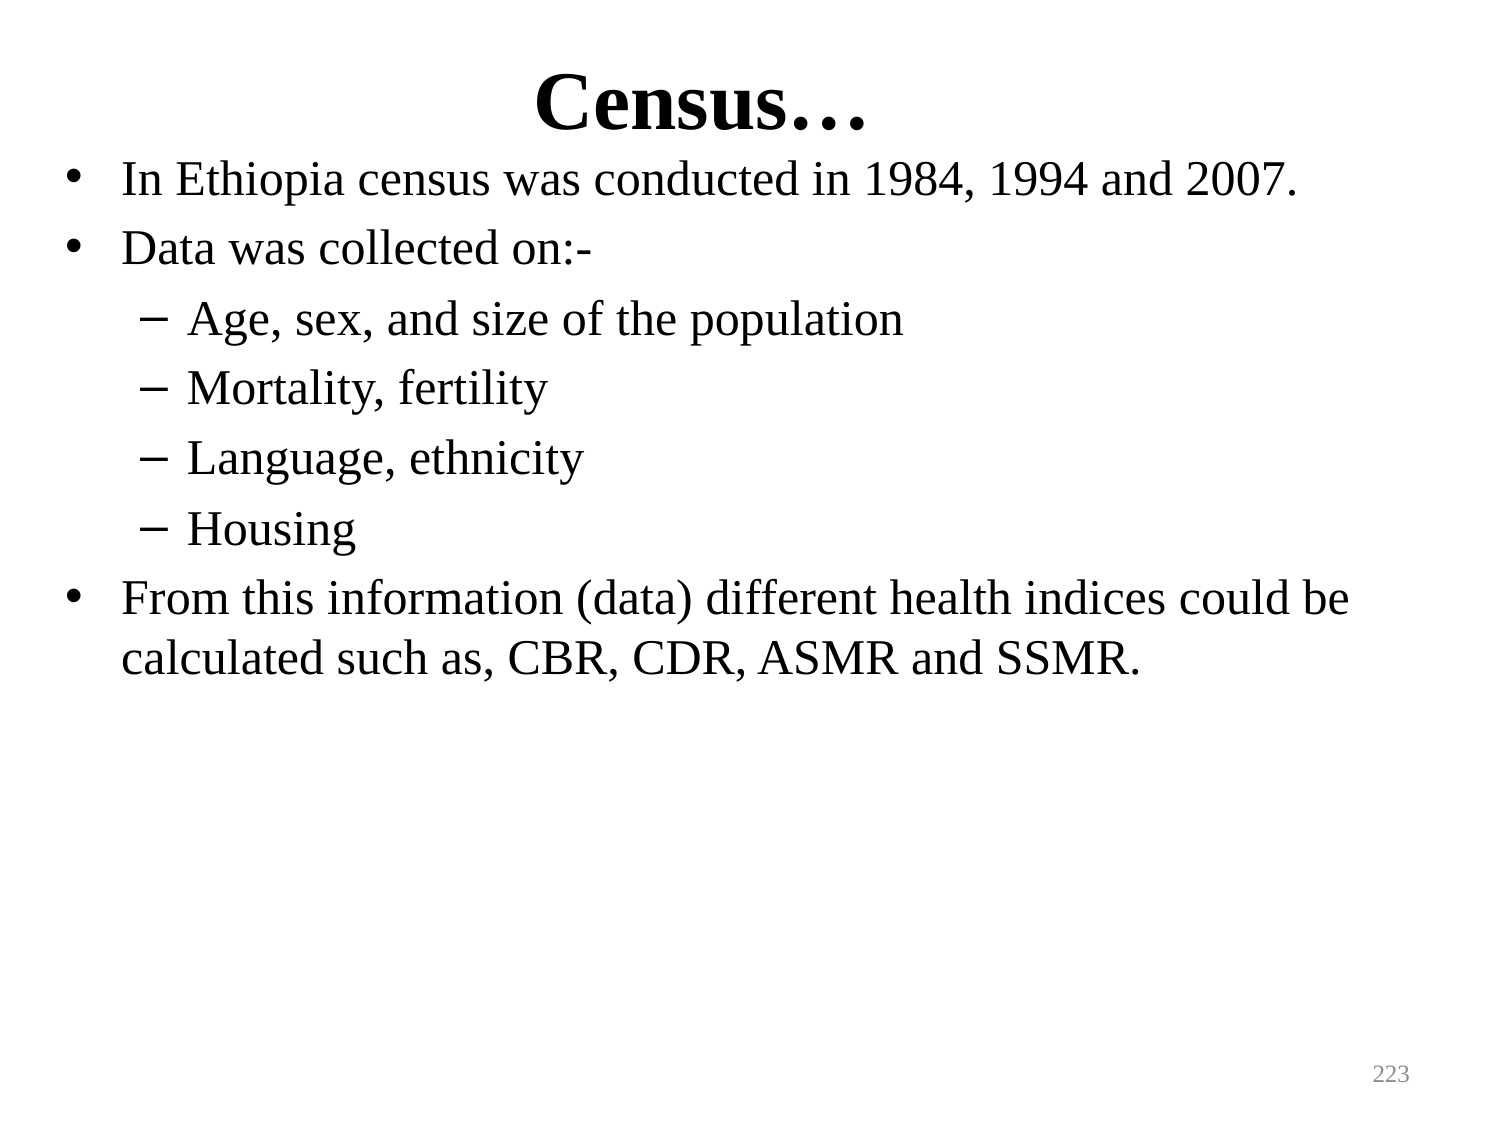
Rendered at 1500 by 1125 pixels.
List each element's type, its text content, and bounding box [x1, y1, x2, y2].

list In Ethiopia census was conducted in 1984, 1994 and 2007. Data was collected on:- Age, sex, and size of the population Mortality, fertility Language, ethnicity Housing From this information (data) different health indices could be calculated such as, CBR, CDR, ASMR and SSMR. [50, 137, 1466, 1075]
slide_number 223 [1074, 1042, 1425, 1103]
title Census… [87, 50, 1318, 137]
